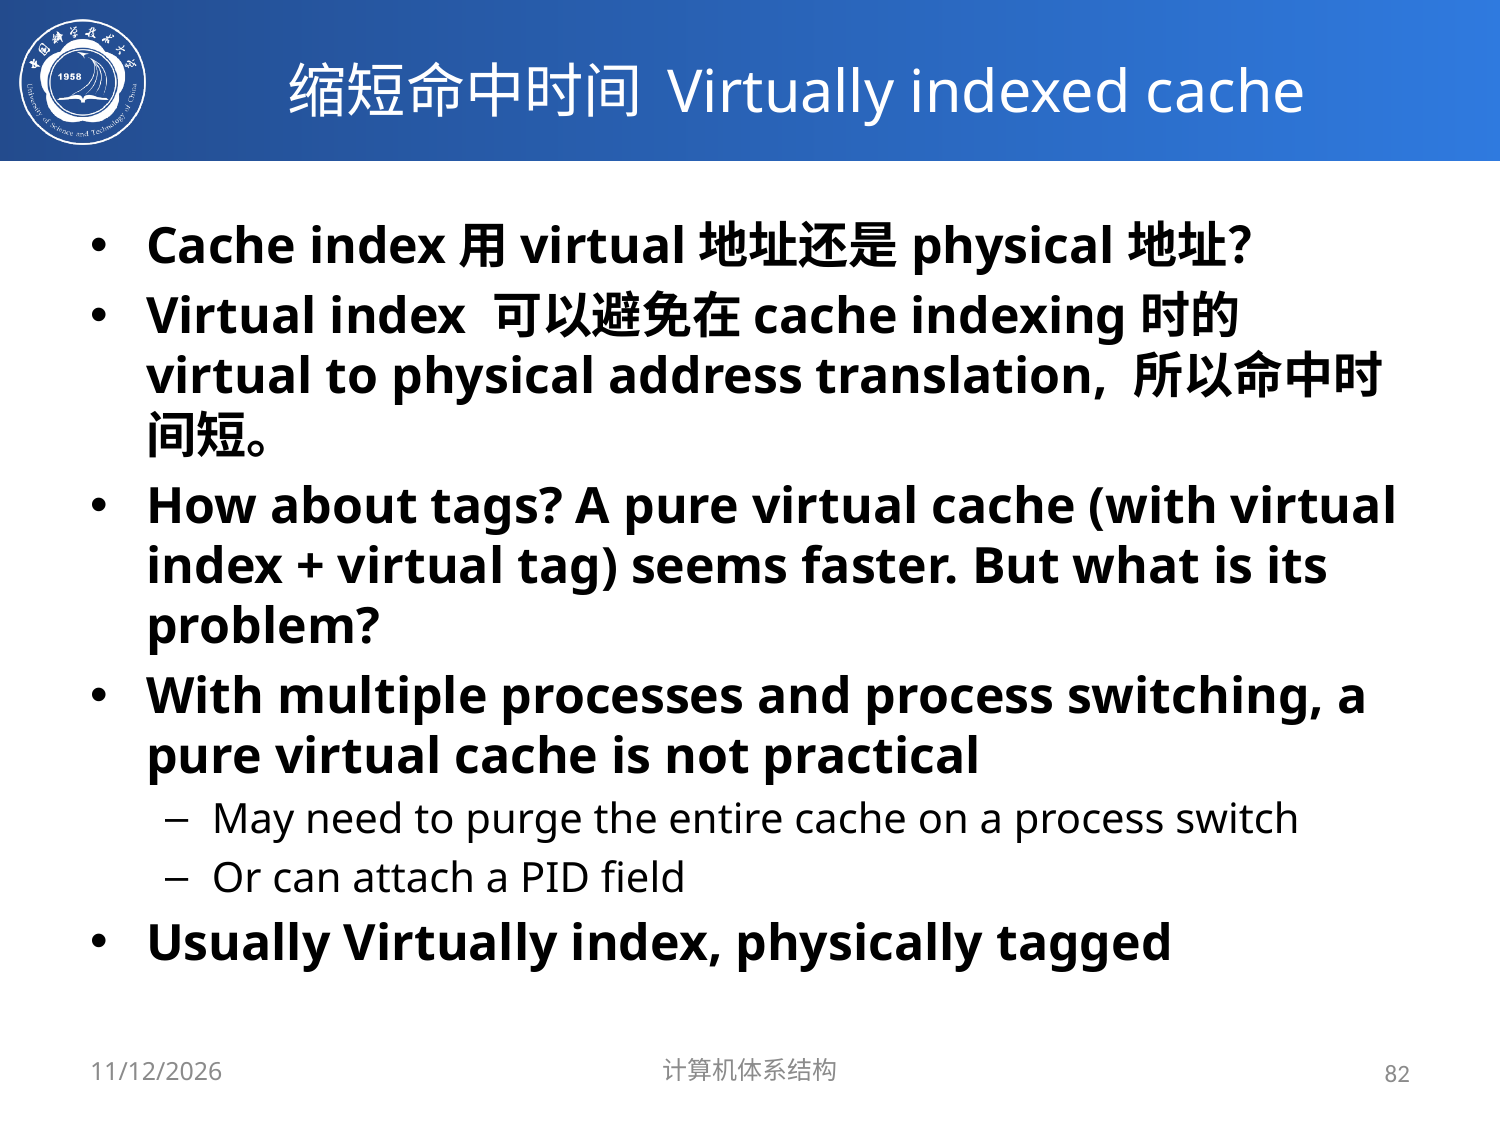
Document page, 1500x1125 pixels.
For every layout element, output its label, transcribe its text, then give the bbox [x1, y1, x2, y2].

footer 计算机体系结构 [512, 1042, 988, 1103]
list Cache index用virtual地址还是physical地址？ Virtual index 可以避免在cache indexing时的virtual to physical address translation, 所以命中时间短。 How about tags? A pure virtual cache (with virtual index + virtual tag) seems faster. But what is its problem? With multiple processes and process switching, a pure virtual cache is not practical May need to purge the entire cache on a process switch Or can attach a PID field Usually Virtually index, physically tagged [75, 206, 1425, 1036]
slide_number 82 [1074, 1042, 1425, 1103]
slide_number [75, 1042, 425, 1103]
picture [19, 19, 146, 145]
title 缩短命中时间 Virtually indexed cache [169, 24, 1425, 153]
